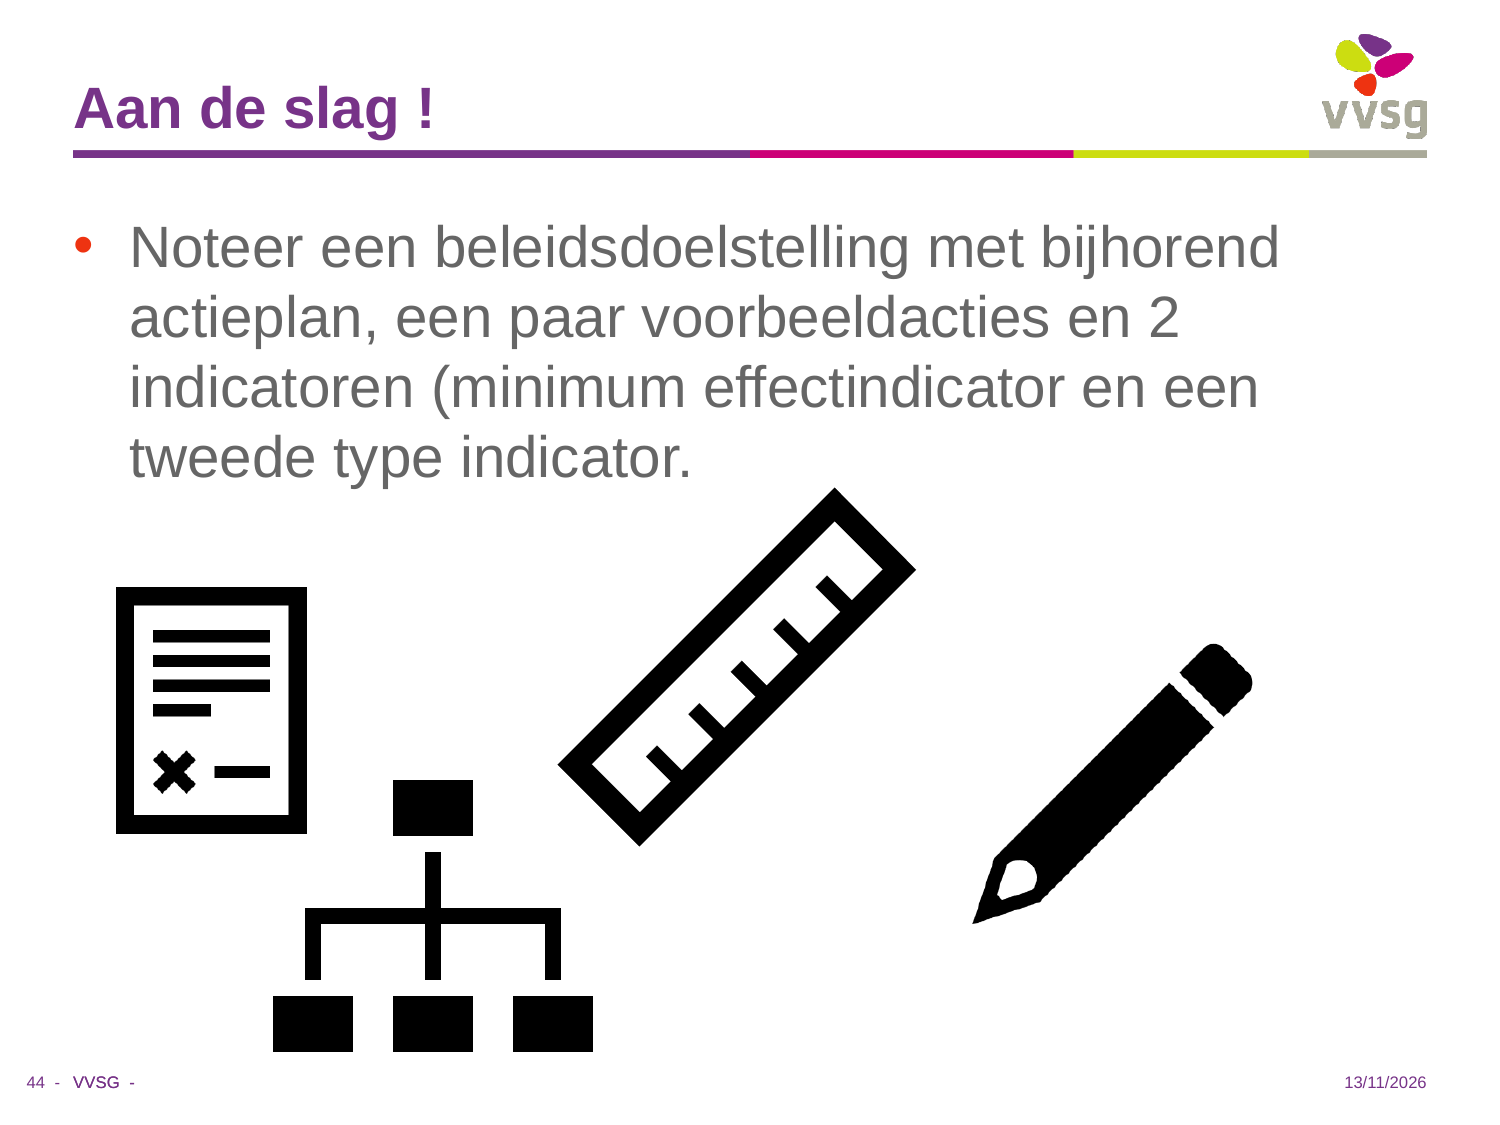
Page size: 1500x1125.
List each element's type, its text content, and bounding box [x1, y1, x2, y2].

title Aan de slag ! [73, 0, 1280, 140]
list Noteer een beleidsdoelstelling met bijhorend actieplan, een paar voorbeeldacties en 2 indicatoren (minimum effectindicator en een tweede type indicator. [73, 209, 1459, 1034]
picture [944, 616, 1280, 952]
picture [63, 475, 928, 1107]
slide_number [1309, 1071, 1427, 1093]
slide_number 44 - [0, 1071, 65, 1093]
picture [1320, 32, 1427, 139]
